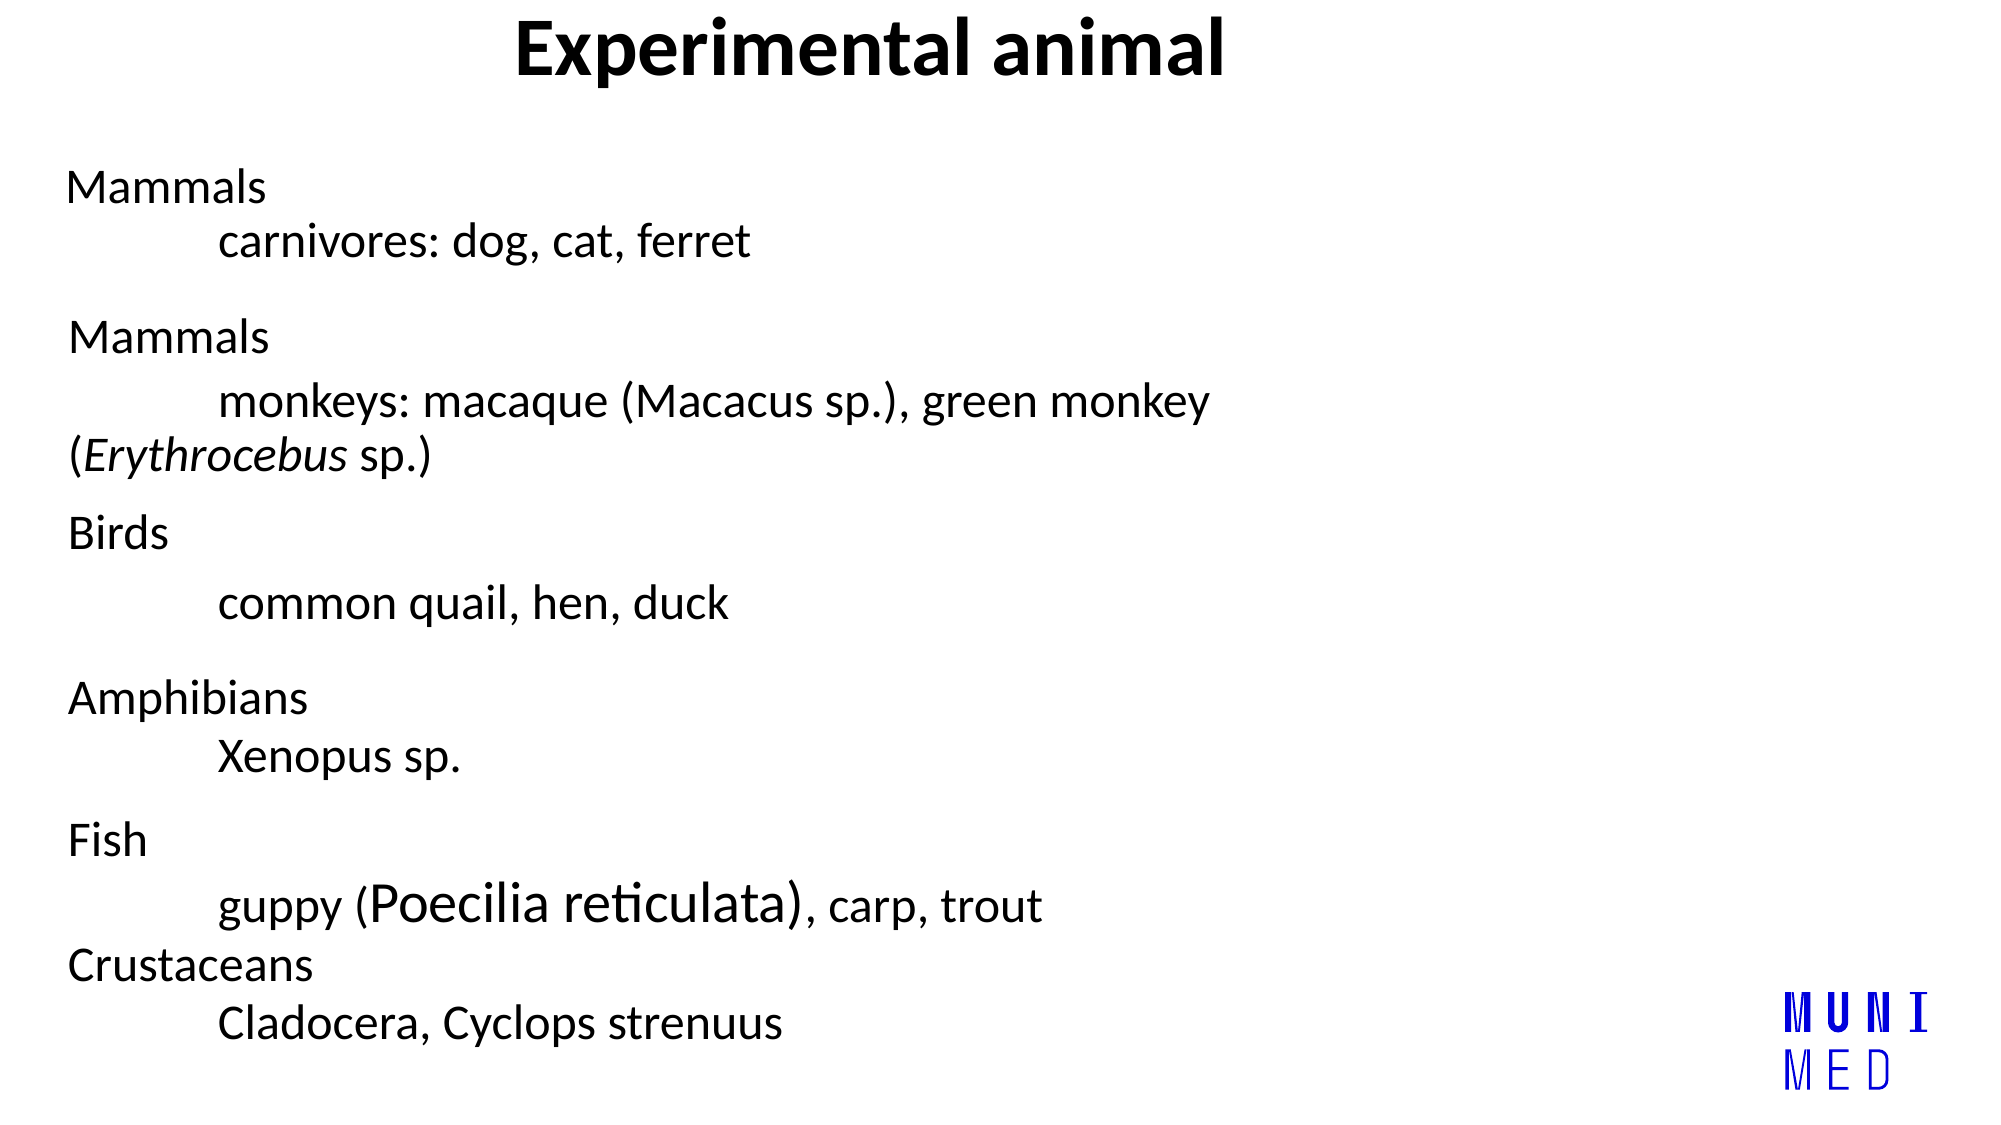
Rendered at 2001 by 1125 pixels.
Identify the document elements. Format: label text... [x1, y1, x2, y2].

text_box Mammals carnivores: dog, cat, ferret [53, 160, 1436, 302]
text_box Amphibians Xenopus sp. [53, 668, 1388, 810]
text_box Fish guppy (Poecilia reticulata), carp, trout Crustaceans Cladocera, Cyclops strenuus [53, 810, 1400, 1125]
title Experimental animal [514, 8, 1590, 197]
text_box Birds common quail, hen, duck [53, 491, 1376, 668]
text_box Mammals monkeys: macaque (Macacus sp.), green monkey (Erythrocebus sp.) [53, 302, 1447, 504]
